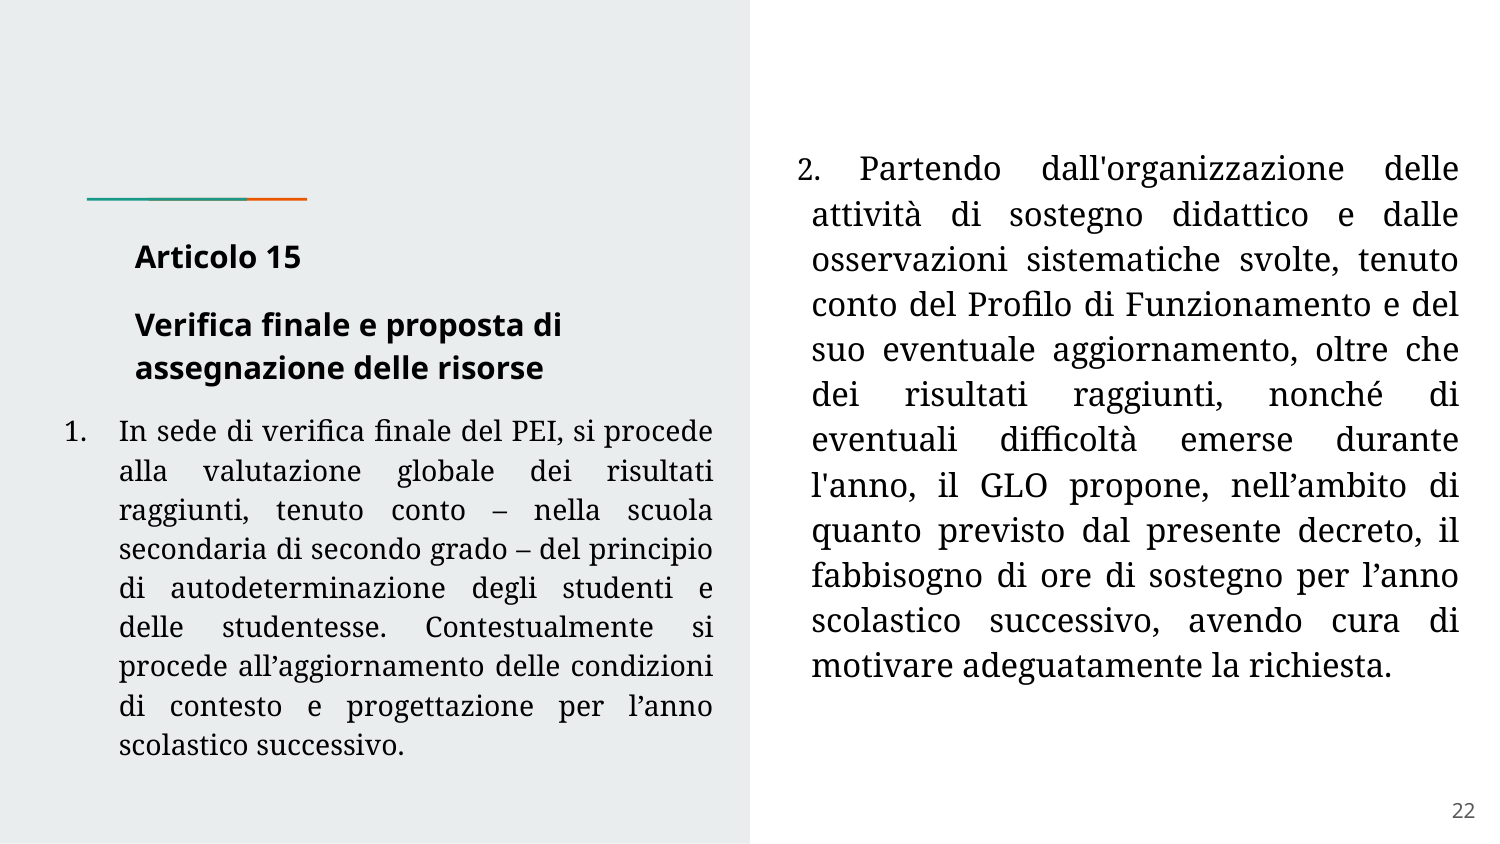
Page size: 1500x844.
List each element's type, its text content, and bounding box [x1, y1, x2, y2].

subtitle In sede di verifica finale del PEI, si procede alla valutazione globale dei risultati raggiunti, tenuto conto – nella scuola secondaria di secondo grado – del principio di autodeterminazione degli studenti e delle studentesse. Contestualmente si procede all’aggiornamento delle condizioni di contesto e progettazione per l’anno scolastico successivo. [35, 393, 729, 808]
list 2. Partendo dall'organizzazione delle attività di sostegno didattico e dalle osservazioni sistematiche svolte, tenuto conto del Profilo di Funzionamento e del suo eventuale aggiornamento, oltre che dei risultati raggiunti, nonché di eventuali difficoltà emerse durante l'anno, il GLO propone, nell’ambito di quanto previsto dal presente decreto, il fabbisogno di ore di sostegno per l’anno scolastico successivo, avendo cura di motivare adeguatamente la richiesta. [781, 0, 1476, 844]
slide_number ‹#› [1400, 779, 1491, 844]
title Articolo 15 Verifica finale e proposta di assegnazione delle risorse [119, 216, 662, 393]
